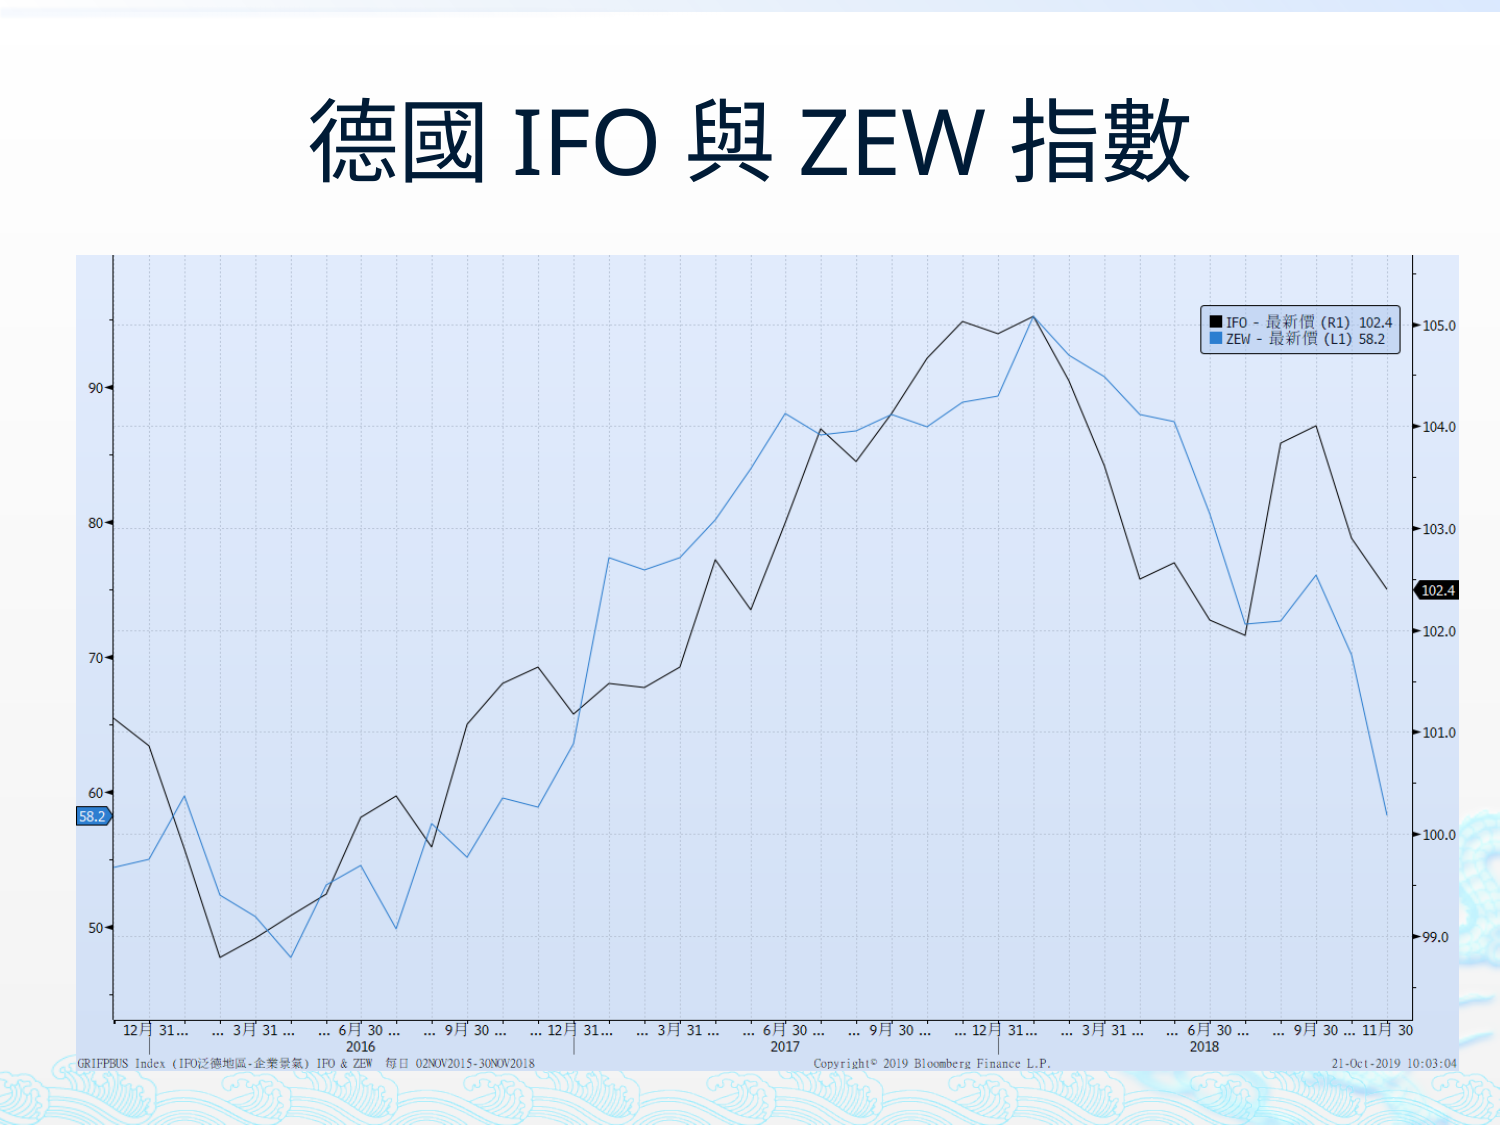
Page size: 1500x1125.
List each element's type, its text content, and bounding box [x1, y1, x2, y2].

picture [76, 254, 1460, 1071]
title 德國IFO與ZEW指數 [75, 45, 1425, 233]
